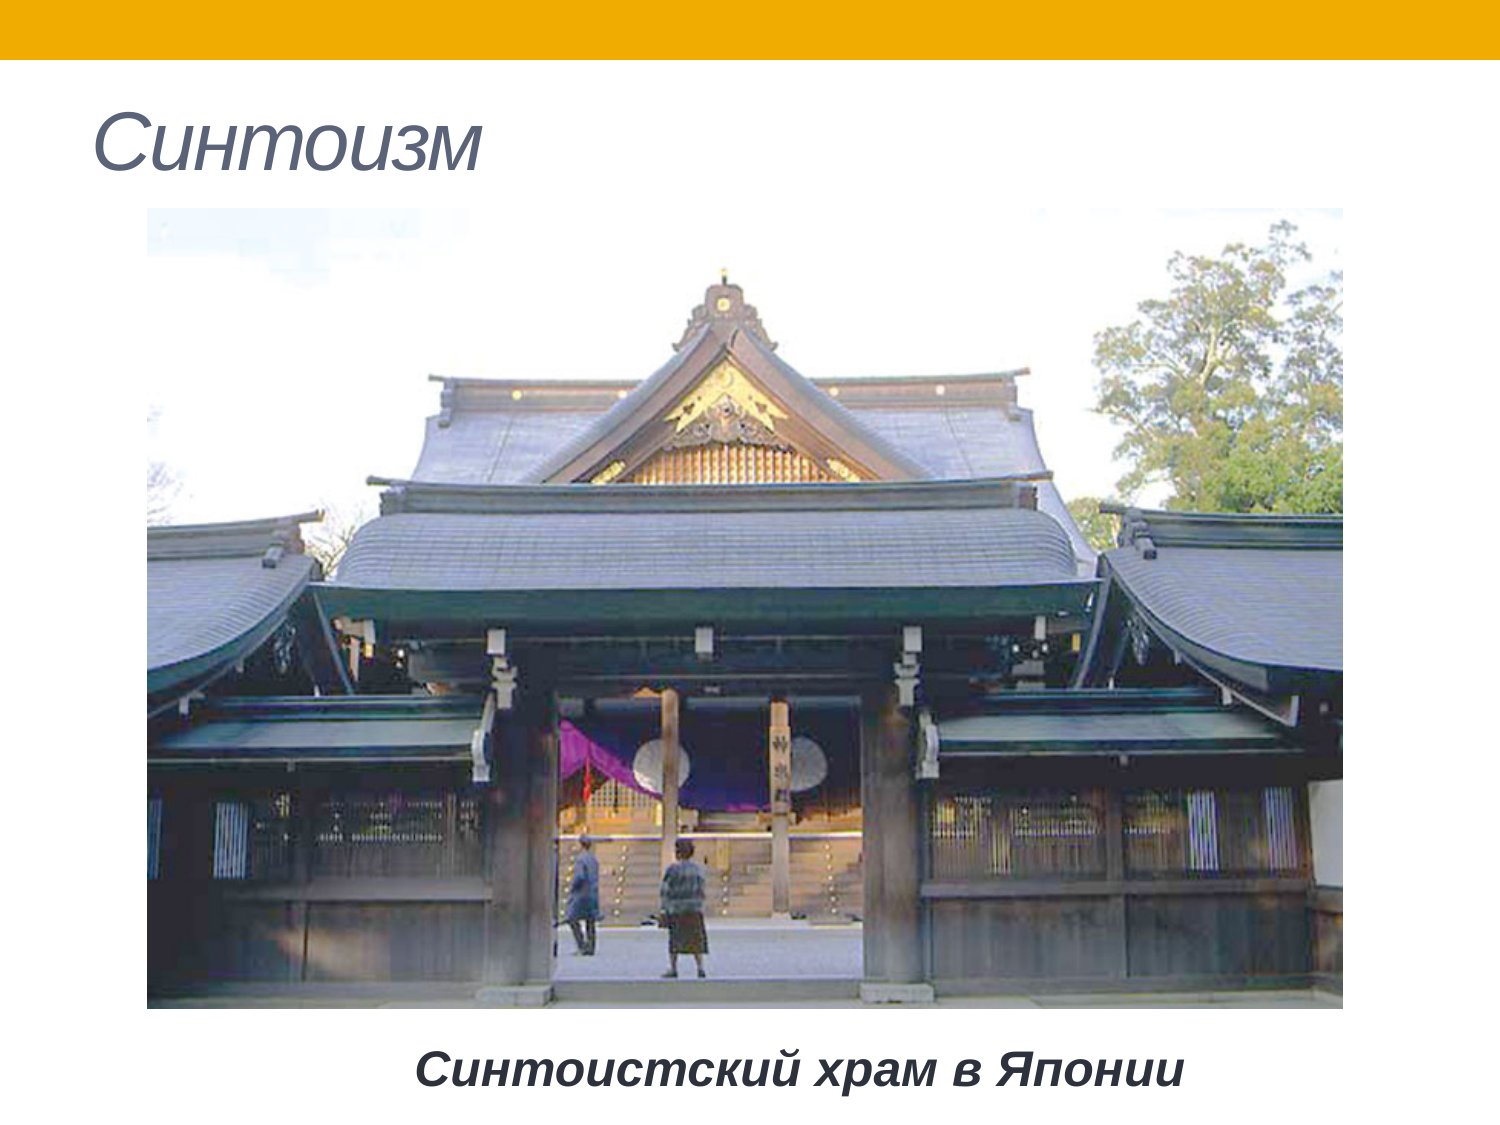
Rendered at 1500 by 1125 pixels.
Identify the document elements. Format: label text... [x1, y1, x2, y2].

text_box Синтоистский храм в Японии [399, 1029, 1201, 1104]
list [147, 207, 1344, 1009]
title Синтоизм [76, 66, 1427, 209]
